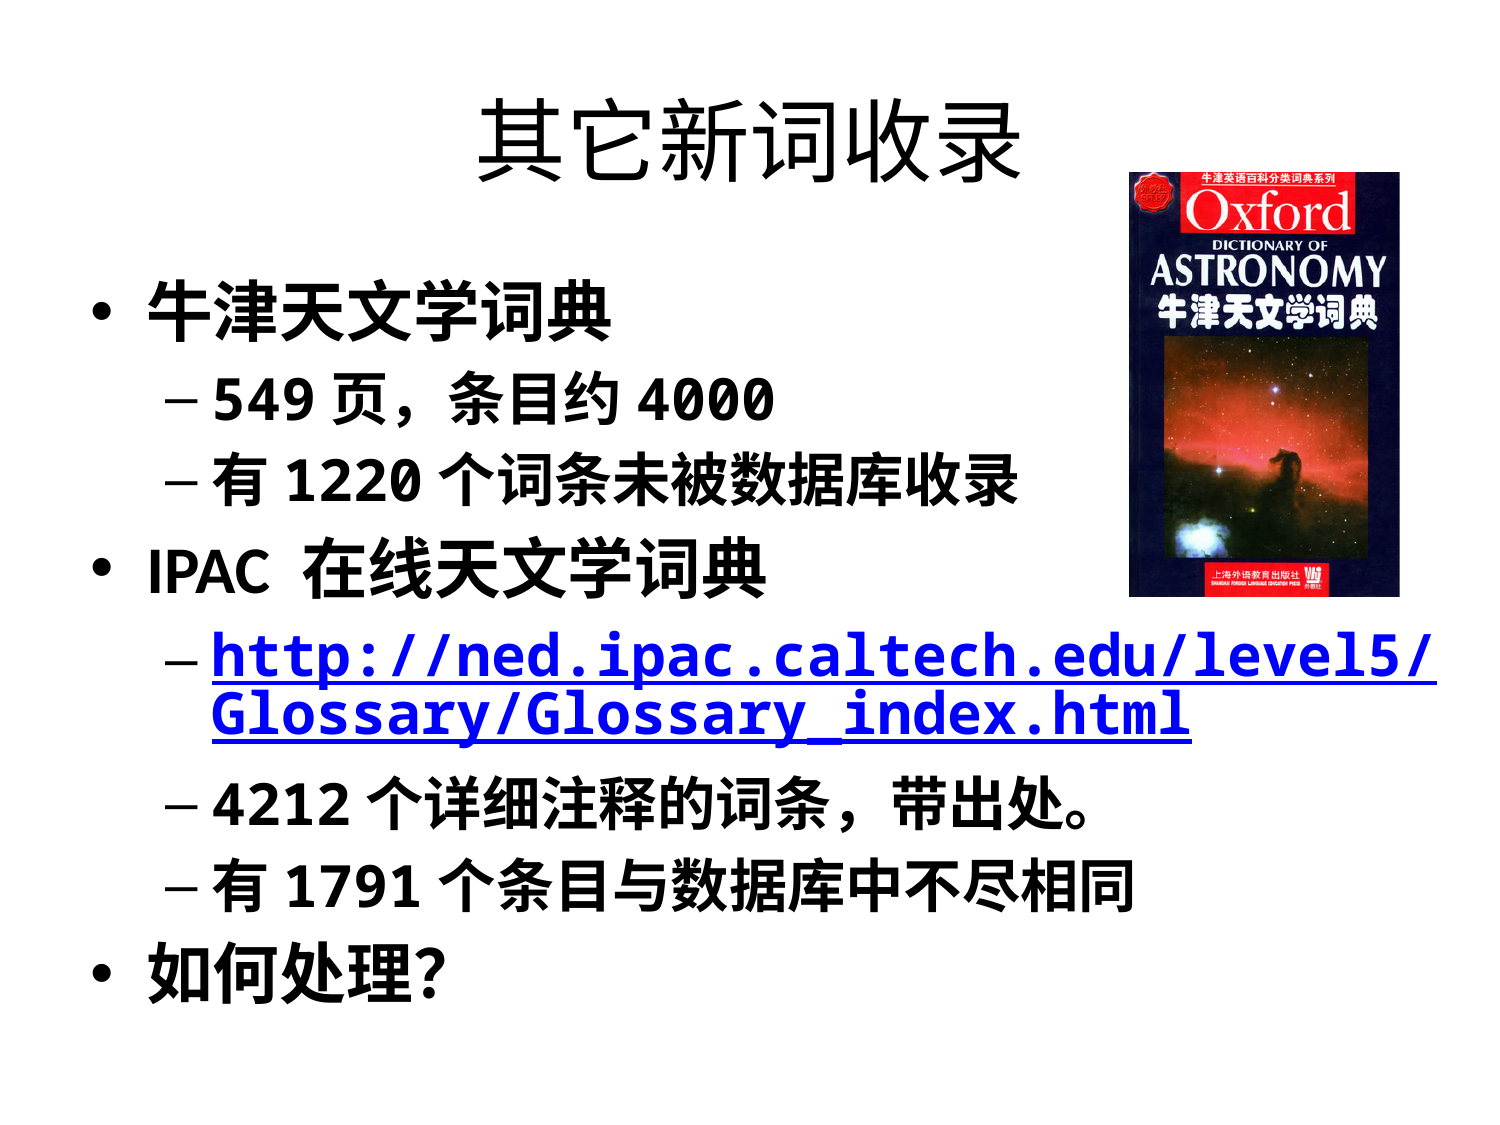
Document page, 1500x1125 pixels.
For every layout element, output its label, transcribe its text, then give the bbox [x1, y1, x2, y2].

picture [1127, 172, 1400, 597]
list 牛津天文学词典 549页，条目约4000 有1220个词条未被数据库收录 IPAC 在线天文学词典 http://ned.ipac.caltech.edu/level5/Glossary/Glossary_index.html 4212个详细注释的词条，带出处。 有1791个条目与数据库中不尽相同 如何处理？ [75, 262, 1459, 1083]
title 其它新词收录 [75, 45, 1425, 233]
